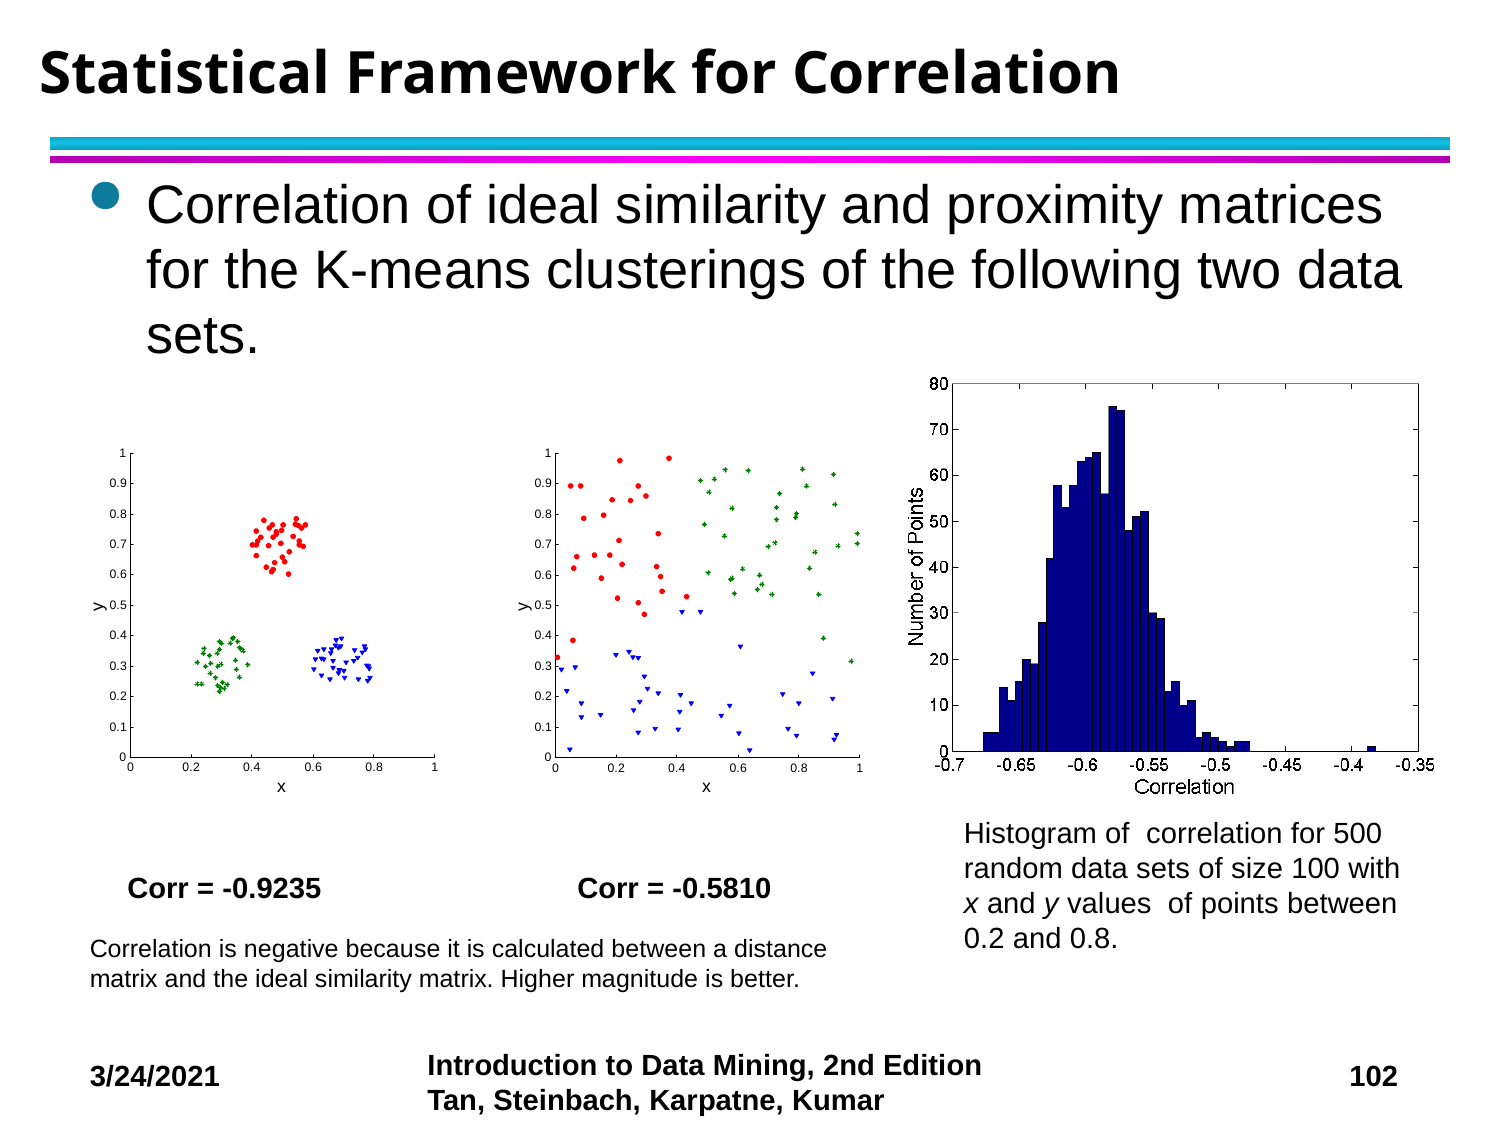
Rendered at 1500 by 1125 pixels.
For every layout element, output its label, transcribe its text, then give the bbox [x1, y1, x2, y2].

text_box Corr = -0.9235 [112, 862, 500, 913]
text_box Correlation is negative because it is calculated between a distance matrix and the ideal similarity matrix. Higher magnitude is better. [75, 924, 863, 1000]
text_box Corr = -0.5810 [562, 862, 949, 913]
title Statistical Framework for Correlation [24, 24, 1450, 113]
text_box Histogram of correlation for 500 random data sets of size 100 with x and y values of points between 0.2 and 0.8. [949, 808, 1438, 962]
list Correlation of ideal similarity and proximity matrices for the K-means clusterings of the following two data sets. [75, 808, 1463, 1038]
picture [24, 349, 1475, 800]
list Correlation of ideal similarity and proximity matrices for the K-means clusterings of the following two data sets. [75, 162, 1463, 423]
